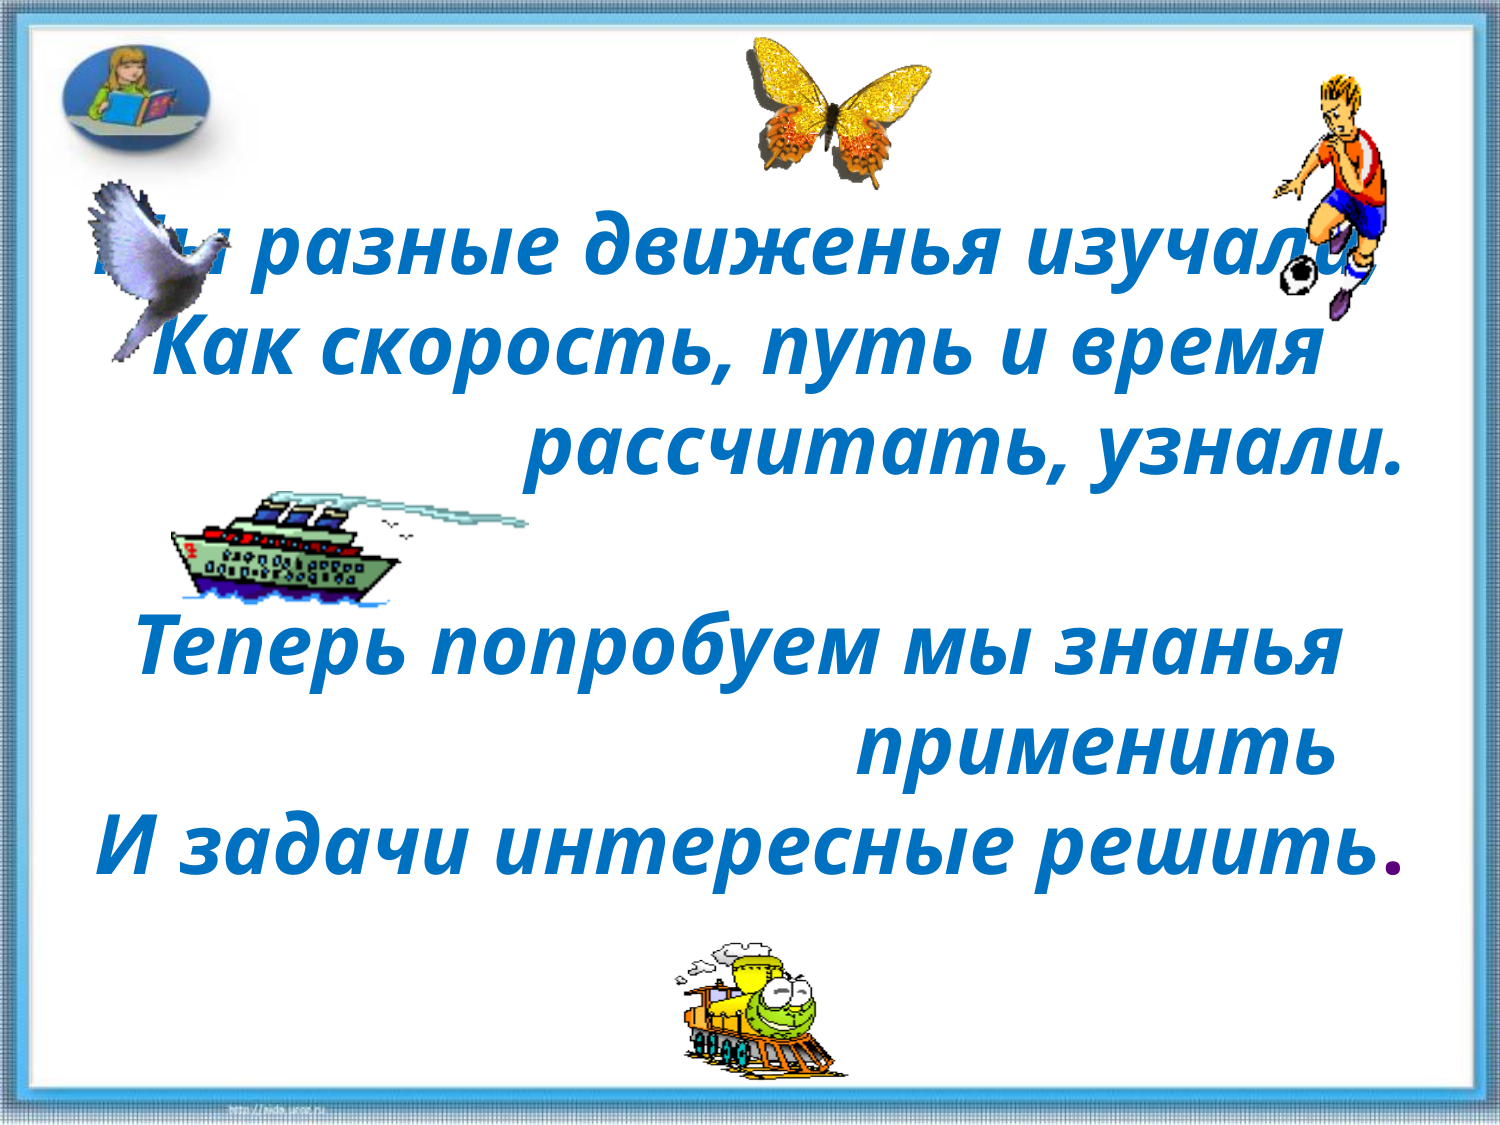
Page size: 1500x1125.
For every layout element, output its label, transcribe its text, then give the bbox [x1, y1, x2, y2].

title Мы разные движенья изучали, Как скорость, путь и время рассчитать, узнали. Теперь попробуем мы знанья применить И задачи интересные решить. [75, 47, 1425, 1035]
picture [0, 0, 1500, 1125]
